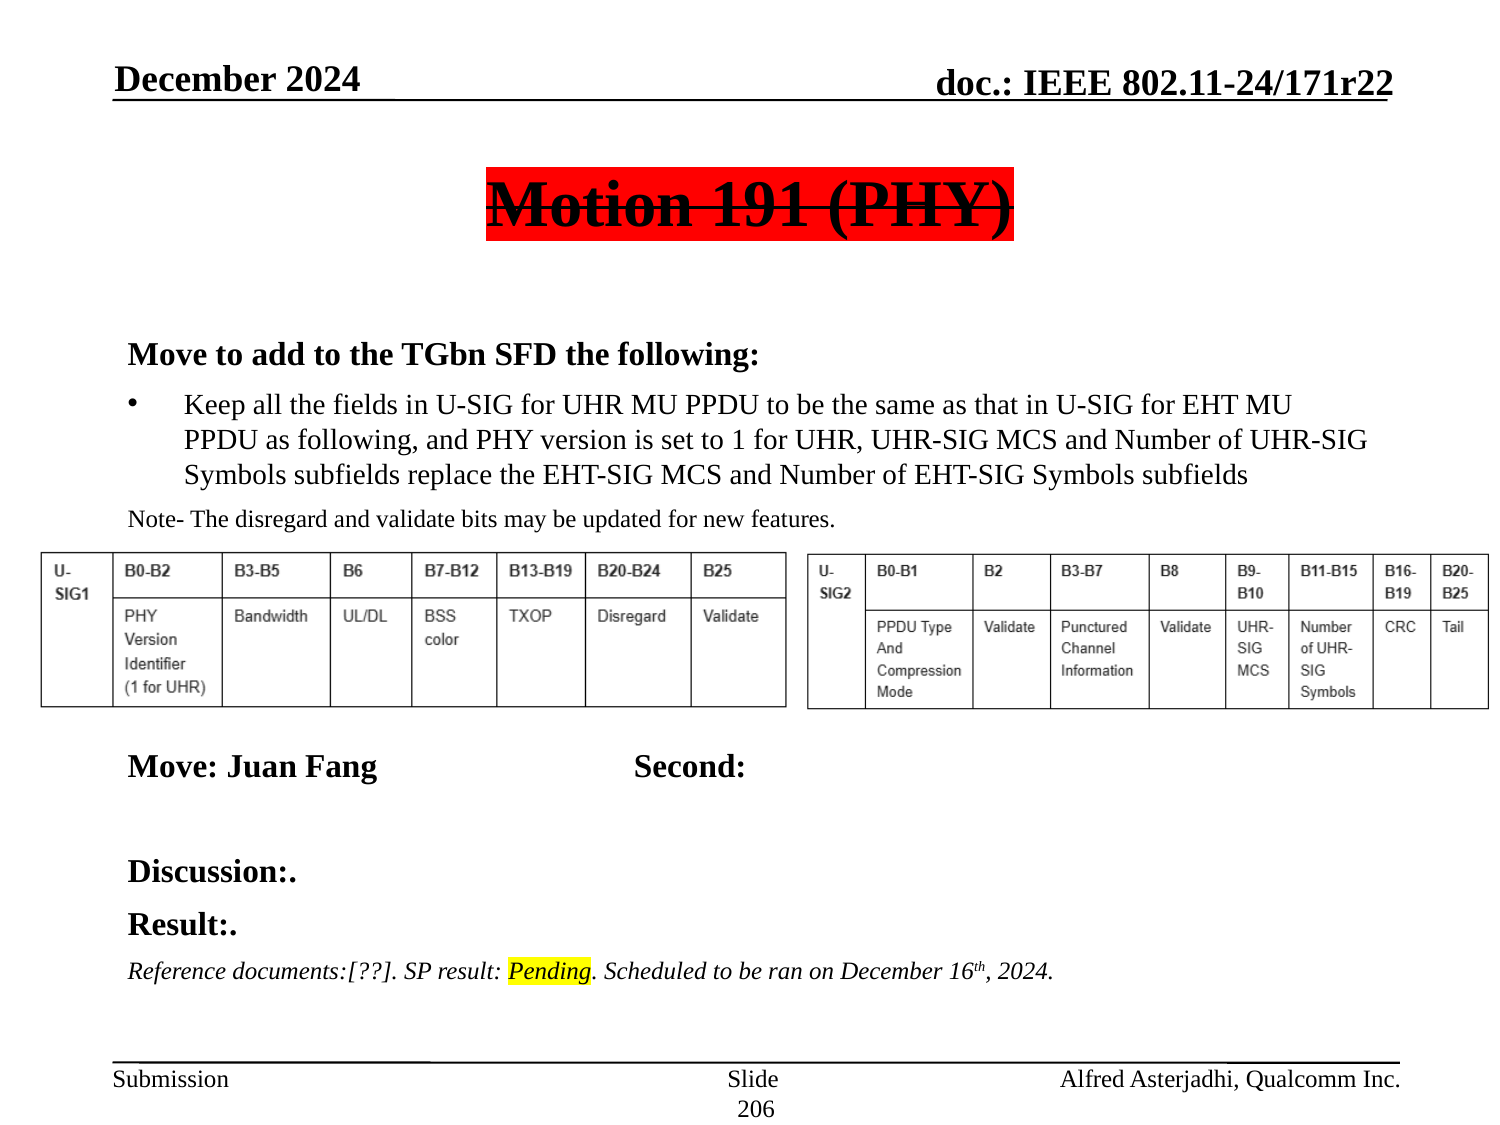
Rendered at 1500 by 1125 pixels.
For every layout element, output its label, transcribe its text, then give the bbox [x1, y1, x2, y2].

picture [25, 546, 1499, 716]
list Move to add to the TGbn SFD the following: Keep all the fields in U-SIG for UHR MU PPDU to be the same as that in U-SIG for EHT MU PPDU as following, and PHY version is set to 1 for UHR, UHR-SIG MCS and Number of UHR-SIG Symbols subfields replace the EHT-SIG MCS and Number of EHT-SIG Symbols subfields Note- The disregard and validate bits may be updated for new features. Move: Juan Fang Second: Discussion:. Result:. Reference documents:[??]. SP result: Pending. Scheduled to be ran on December 16th, 2024. [112, 324, 1388, 545]
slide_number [114, 54, 423, 100]
list Move to add to the TGbn SFD the following: Keep all the fields in U-SIG for UHR MU PPDU to be the same as that in U-SIG for EHT MU PPDU as following, and PHY version is set to 1 for UHR, UHR-SIG MCS and Number of UHR-SIG Symbols subfields replace the EHT-SIG MCS and Number of EHT-SIG Symbols subfields Note- The disregard and validate bits may be updated for new features. Move: Juan Fang Second: Discussion:. Result:. Reference documents:[??]. SP result: Pending. Scheduled to be ran on December 16th, 2024. [112, 724, 1388, 1000]
footer Alfred Asterjadhi, Qualcomm Inc. [878, 1061, 1402, 1093]
slide_number Slide 206 [712, 1061, 800, 1123]
title Motion 191 (PHY) [112, 112, 1388, 288]
